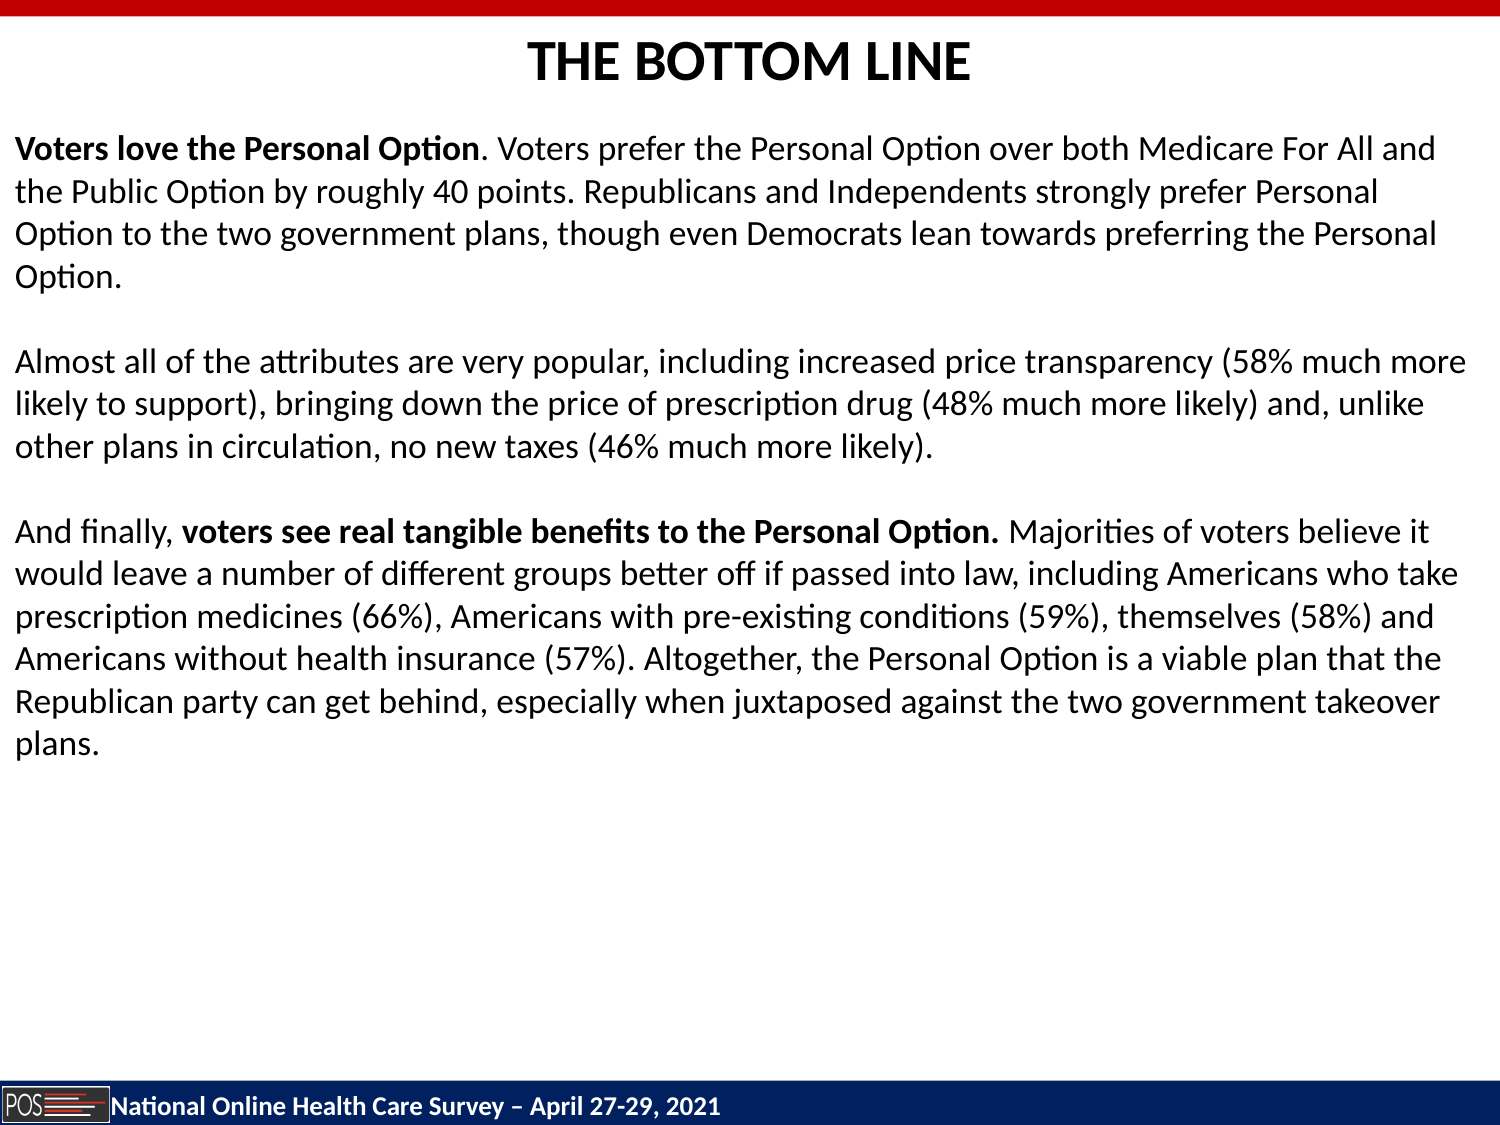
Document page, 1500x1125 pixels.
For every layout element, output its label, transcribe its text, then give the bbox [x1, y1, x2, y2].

text_box Voters love the Personal Option. Voters prefer the Personal Option over both Medicare For All and the Public Option by roughly 40 points. Republicans and Independents strongly prefer Personal Option to the two government plans, though even Democrats lean towards preferring the Personal Option. Almost all of the attributes are very popular, including increased price transparency (58% much more likely to support), bringing down the price of prescription drug (48% much more likely) and, unlike other plans in circulation, no new taxes (46% much more likely). And finally, voters see real tangible benefits to the Personal Option. Majorities of voters believe it would leave a number of different groups better off if passed into law, including Americans who take prescription medicines (66%), Americans with pre-existing conditions (59%), themselves (58%) and Americans without health insurance (57%). Altogether, the Personal Option is a viable plan that the Republican party can get behind, especially when juxtaposed against the two government takeover plans. [0, 117, 1500, 771]
picture [2, 1086, 110, 1123]
text_box THE BOTTOM LINE [0, 14, 1500, 99]
